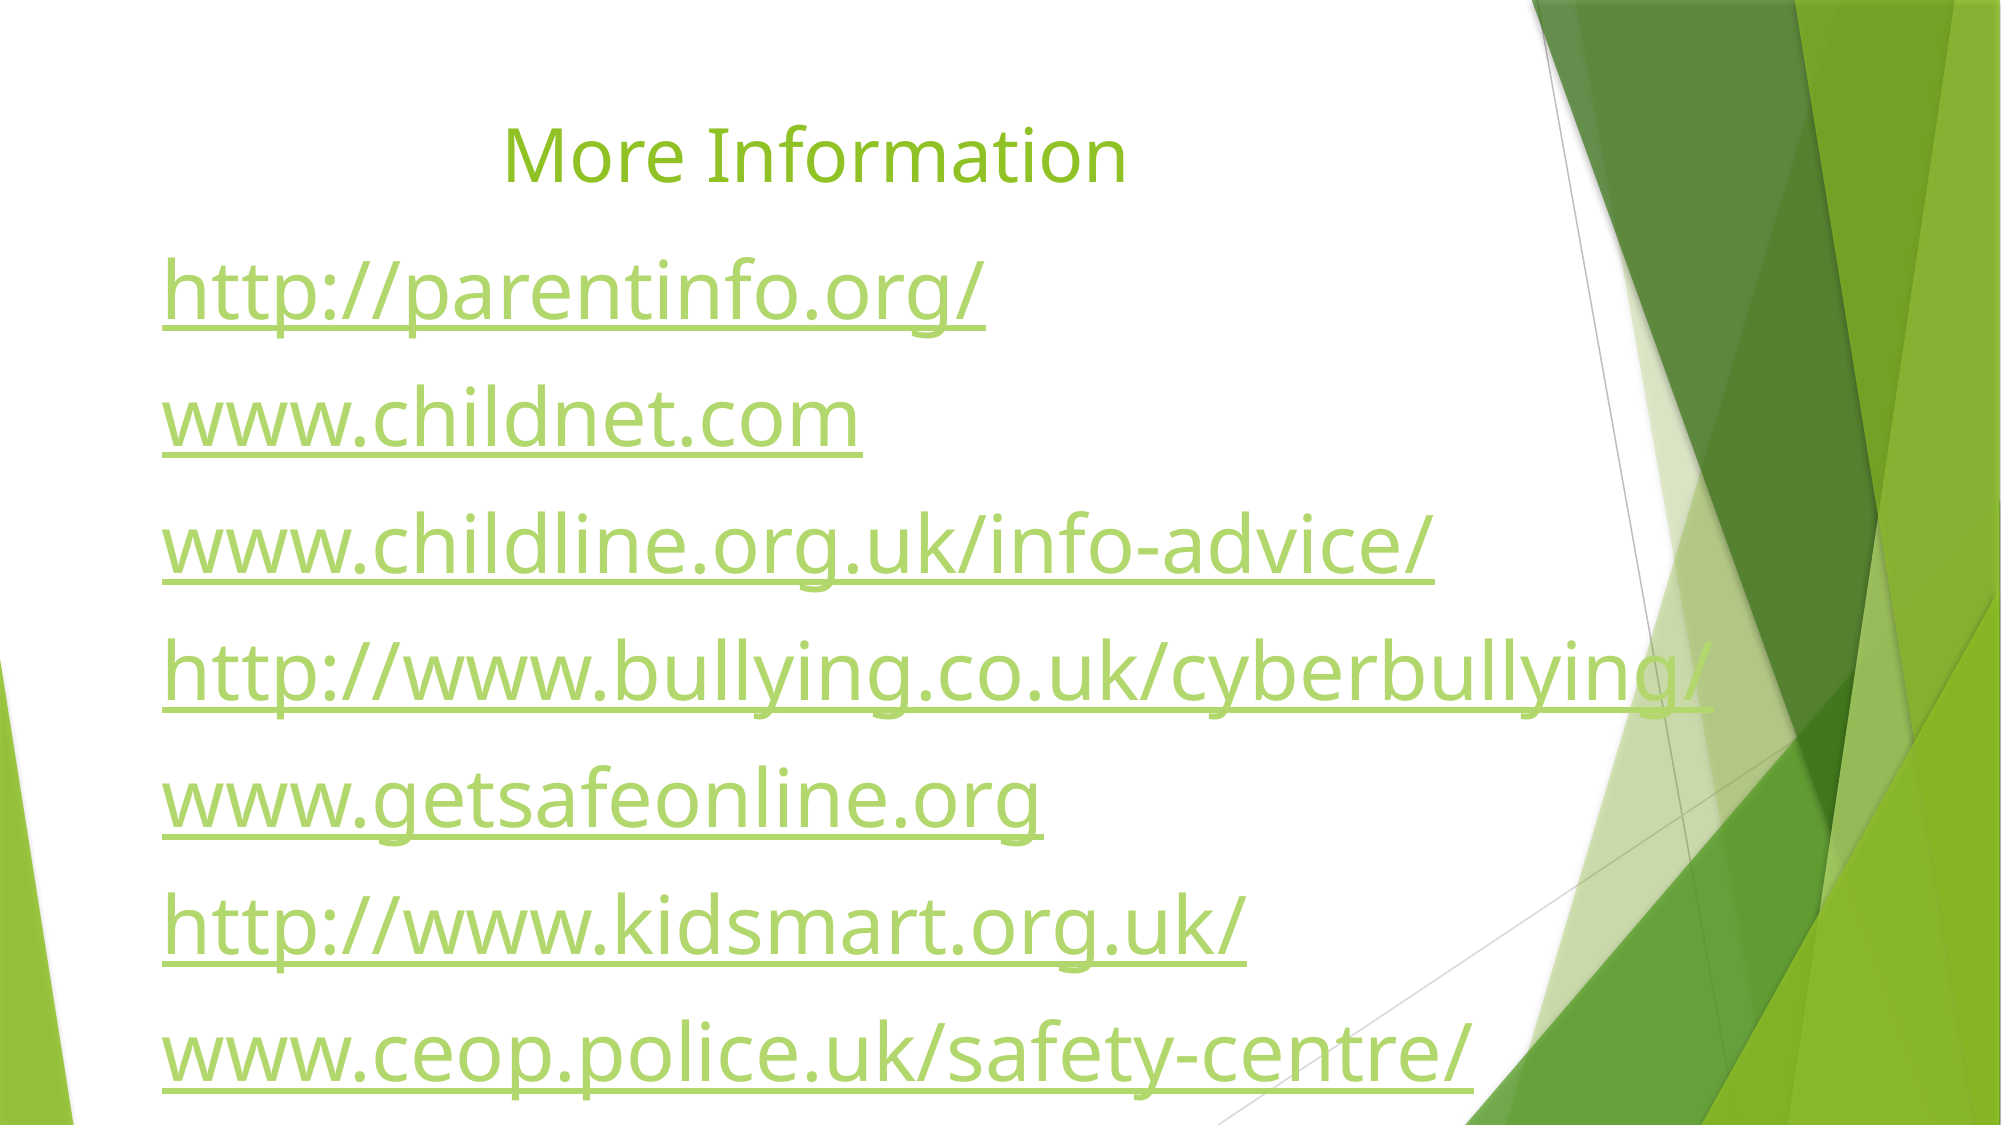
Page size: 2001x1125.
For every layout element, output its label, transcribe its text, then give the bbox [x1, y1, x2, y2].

list http://parentinfo.org/ www.childnet.com www.childline.org.uk/info-advice/ http://www.bullying.co.uk/cyberbullying/ www.getsafeonline.org http://www.kidsmart.org.uk/ www.ceop.police.uk/safety-centre/ [146, 230, 1872, 1125]
title More Information [111, 99, 1522, 317]
